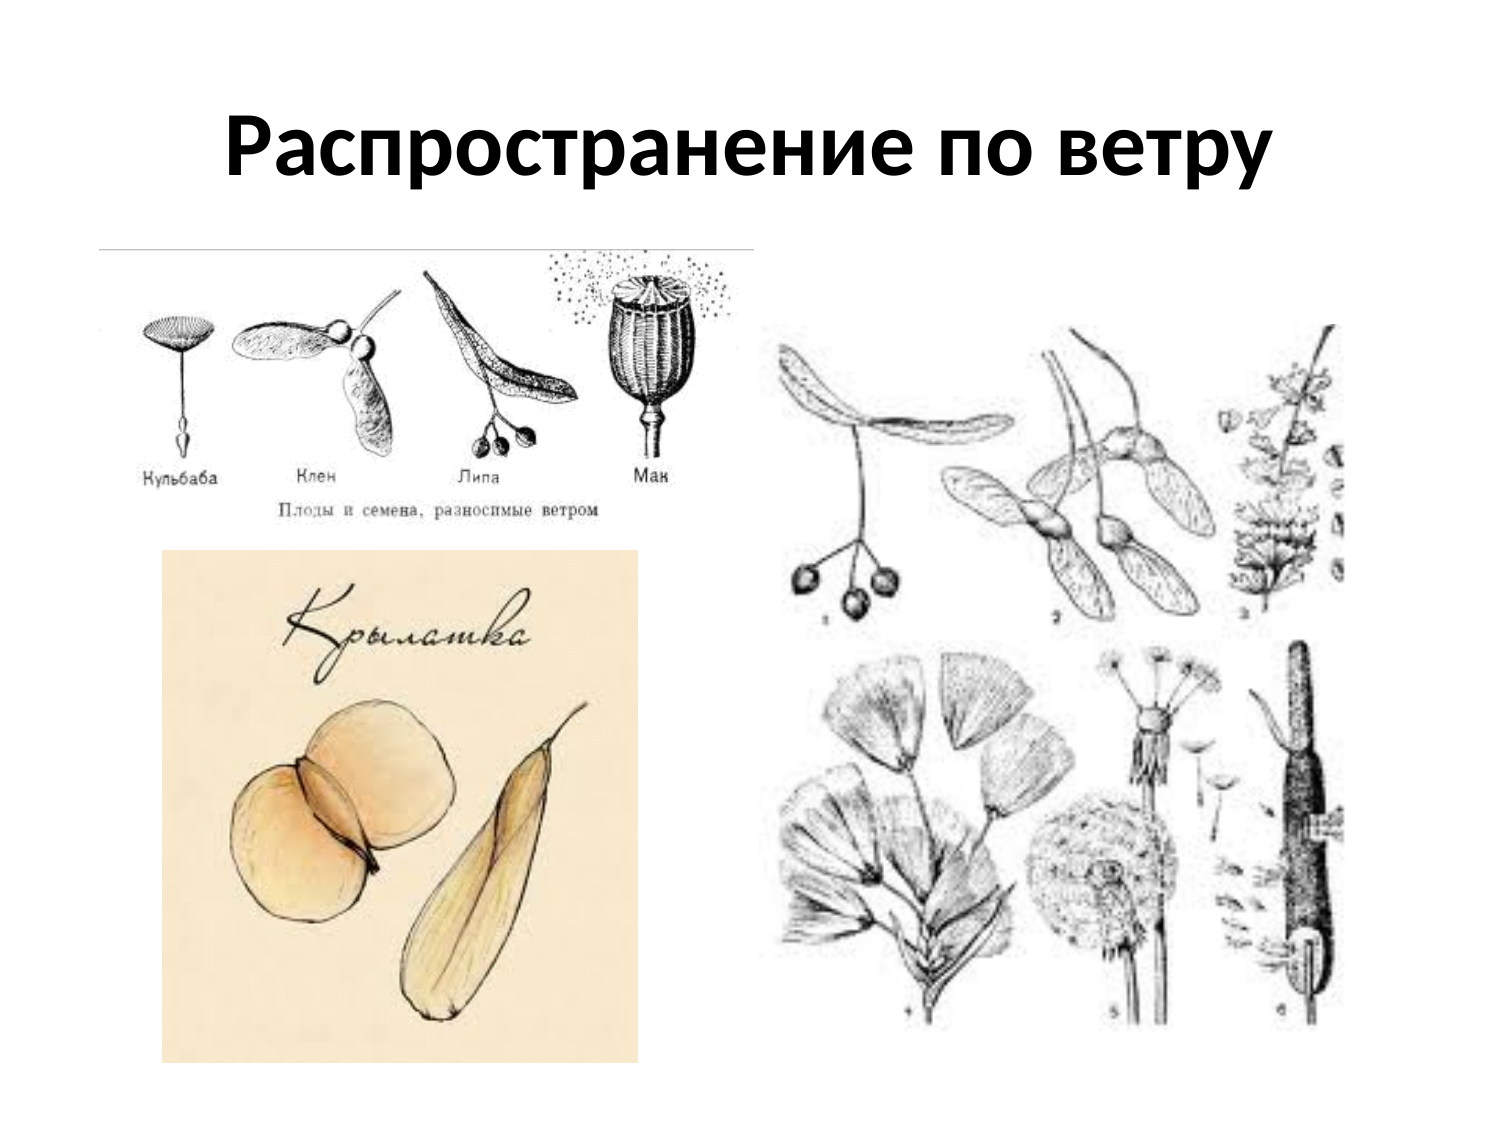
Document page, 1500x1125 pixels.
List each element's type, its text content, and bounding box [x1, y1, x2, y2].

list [162, 559, 638, 1063]
picture [99, 249, 754, 551]
title Распространение по ветру [75, 45, 1425, 233]
picture [759, 324, 1418, 1038]
